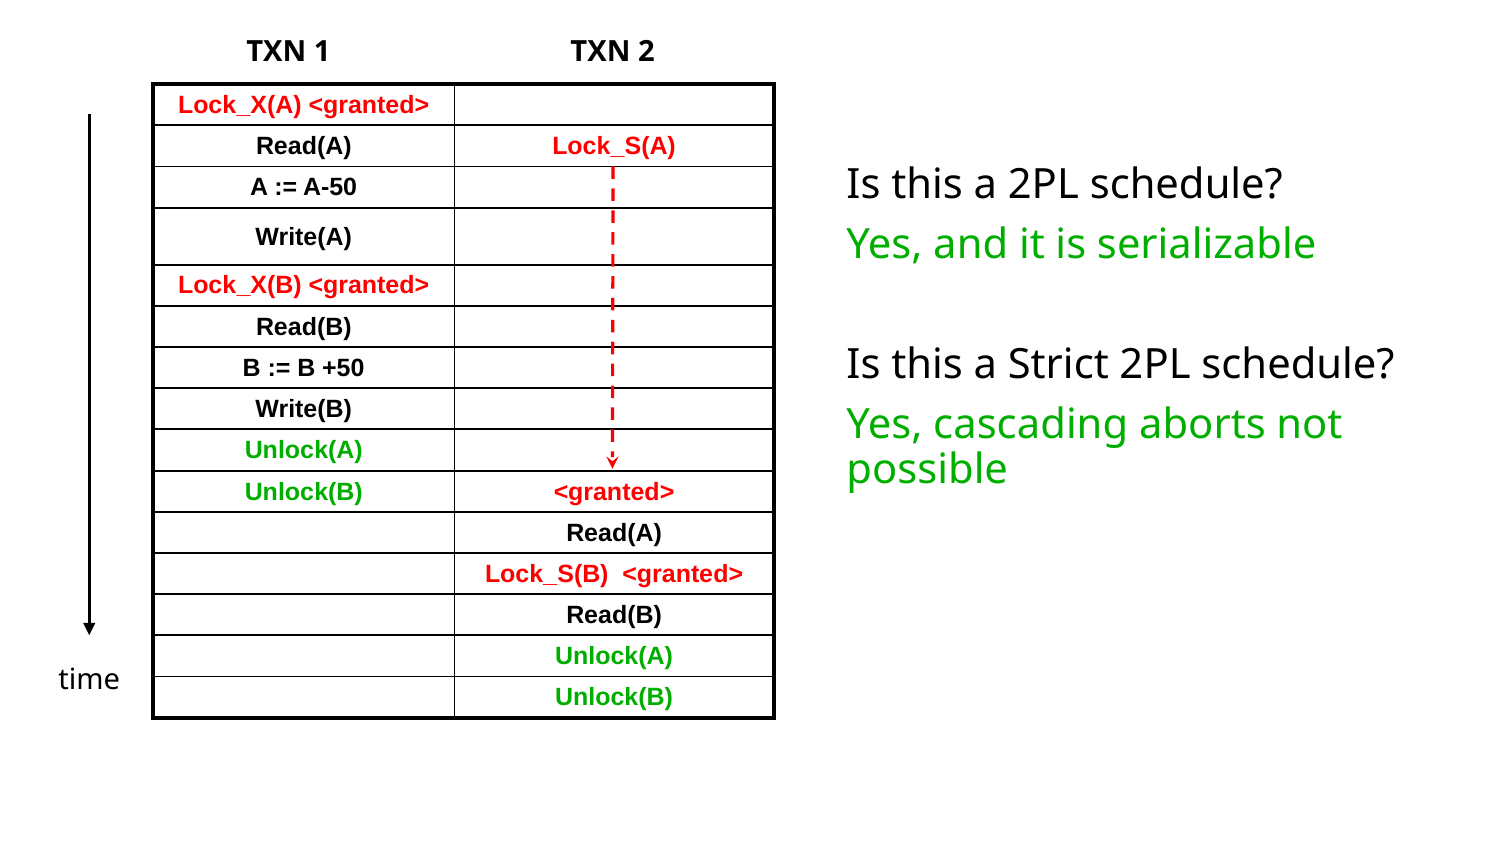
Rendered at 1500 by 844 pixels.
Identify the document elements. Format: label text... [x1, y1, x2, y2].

table_cell [618, 209, 772, 264]
table_cell [455, 307, 607, 346]
table_cell B := B +50 [171, 348, 454, 387]
table_cell Write(A) [171, 209, 454, 264]
table_cell [455, 167, 610, 207]
table_cell [171, 636, 454, 676]
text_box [11, 114, 167, 712]
table_cell [171, 554, 454, 593]
table_cell Unlock(A) [171, 430, 454, 470]
table_header [455, 86, 772, 124]
table_cell [617, 430, 772, 470]
table_cell Read(A) [171, 126, 454, 166]
table_cell [618, 307, 772, 346]
table_cell Unlock(B) [455, 677, 772, 716]
table_cell [455, 430, 607, 470]
list Is this a 2PL schedule? Yes, and it is serializable Is this a Strict 2PL schedule? Yes, cascading aborts not possible [831, 147, 1432, 577]
table_cell [455, 389, 607, 428]
table_cell [170, 677, 454, 716]
table_cell [455, 348, 607, 387]
table_header Lock_X(A) <granted> [155, 86, 454, 124]
table_cell [618, 266, 772, 305]
table_cell Lock_S(A) [455, 126, 772, 166]
table_cell Write(B) [171, 389, 454, 428]
table_cell [455, 209, 607, 264]
table_cell Lock_S(B) <granted> [455, 554, 772, 593]
table_cell A := A-50 [171, 167, 454, 207]
text_box TXN 2 [535, 17, 690, 83]
table_cell Unlock(A) [455, 636, 772, 676]
table_cell Read(B) [171, 307, 454, 346]
table_cell Unlock(B) [171, 472, 454, 511]
table_cell [615, 167, 772, 207]
table_cell Read(B) [455, 595, 772, 634]
table_cell Lock_X(B) <granted> [171, 266, 454, 305]
table_cell [171, 595, 454, 634]
text_box TXN 1 [211, 17, 366, 83]
table_cell [618, 348, 772, 387]
table_cell [171, 513, 454, 552]
table_cell [618, 389, 772, 428]
table_cell [455, 266, 607, 305]
table_cell <granted> [455, 472, 772, 511]
table_cell Read(A) [455, 513, 772, 552]
